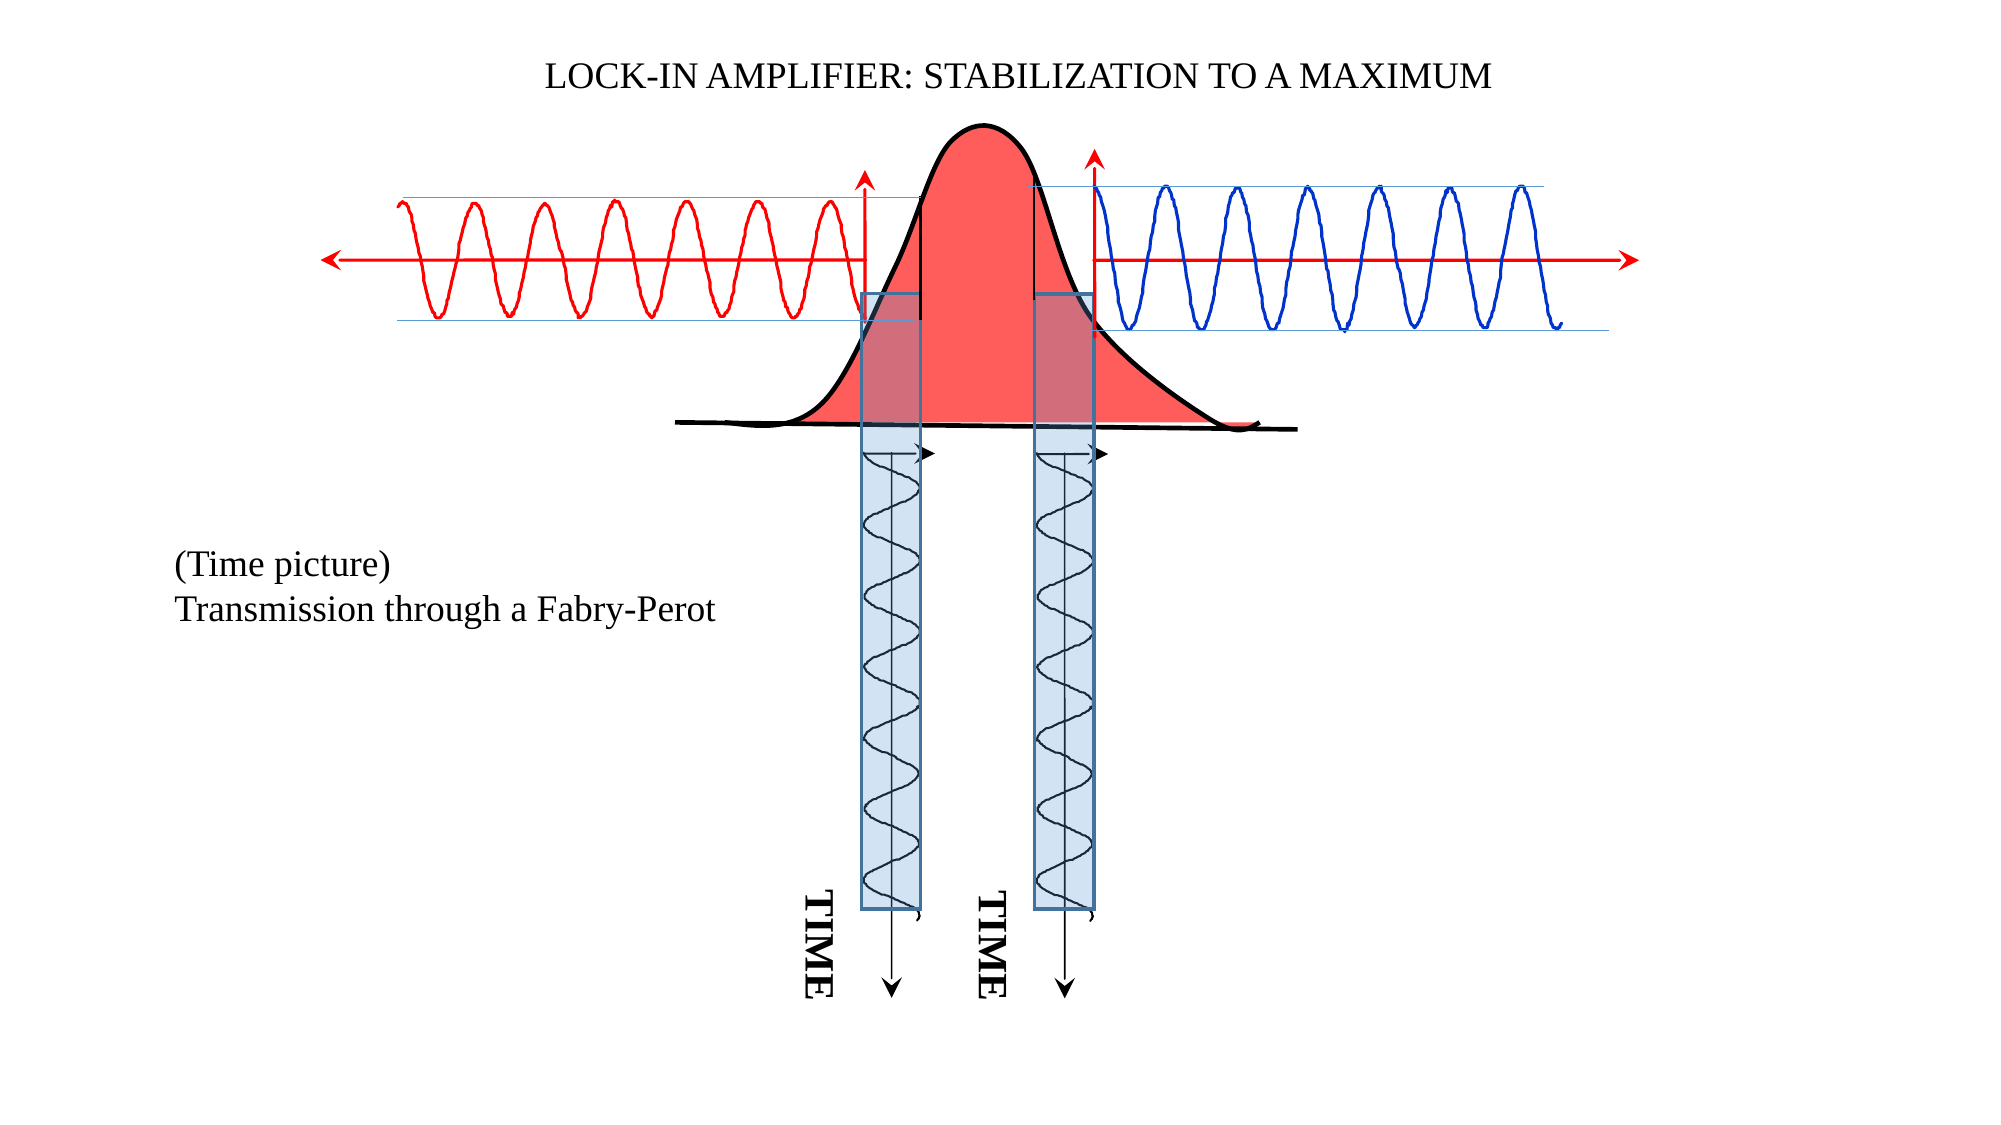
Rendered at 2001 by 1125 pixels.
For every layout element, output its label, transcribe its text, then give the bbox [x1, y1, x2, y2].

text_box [674, 118, 1298, 437]
text_box (Time picture) Transmission through a Fabry-Perot [159, 531, 732, 636]
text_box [1021, 293, 1109, 999]
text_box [847, 293, 935, 998]
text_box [1093, 148, 1639, 338]
text_box LOCK-IN AMPLIFIER: STABILIZATION TO A MAXIMUM [529, 43, 1508, 104]
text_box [320, 169, 866, 323]
